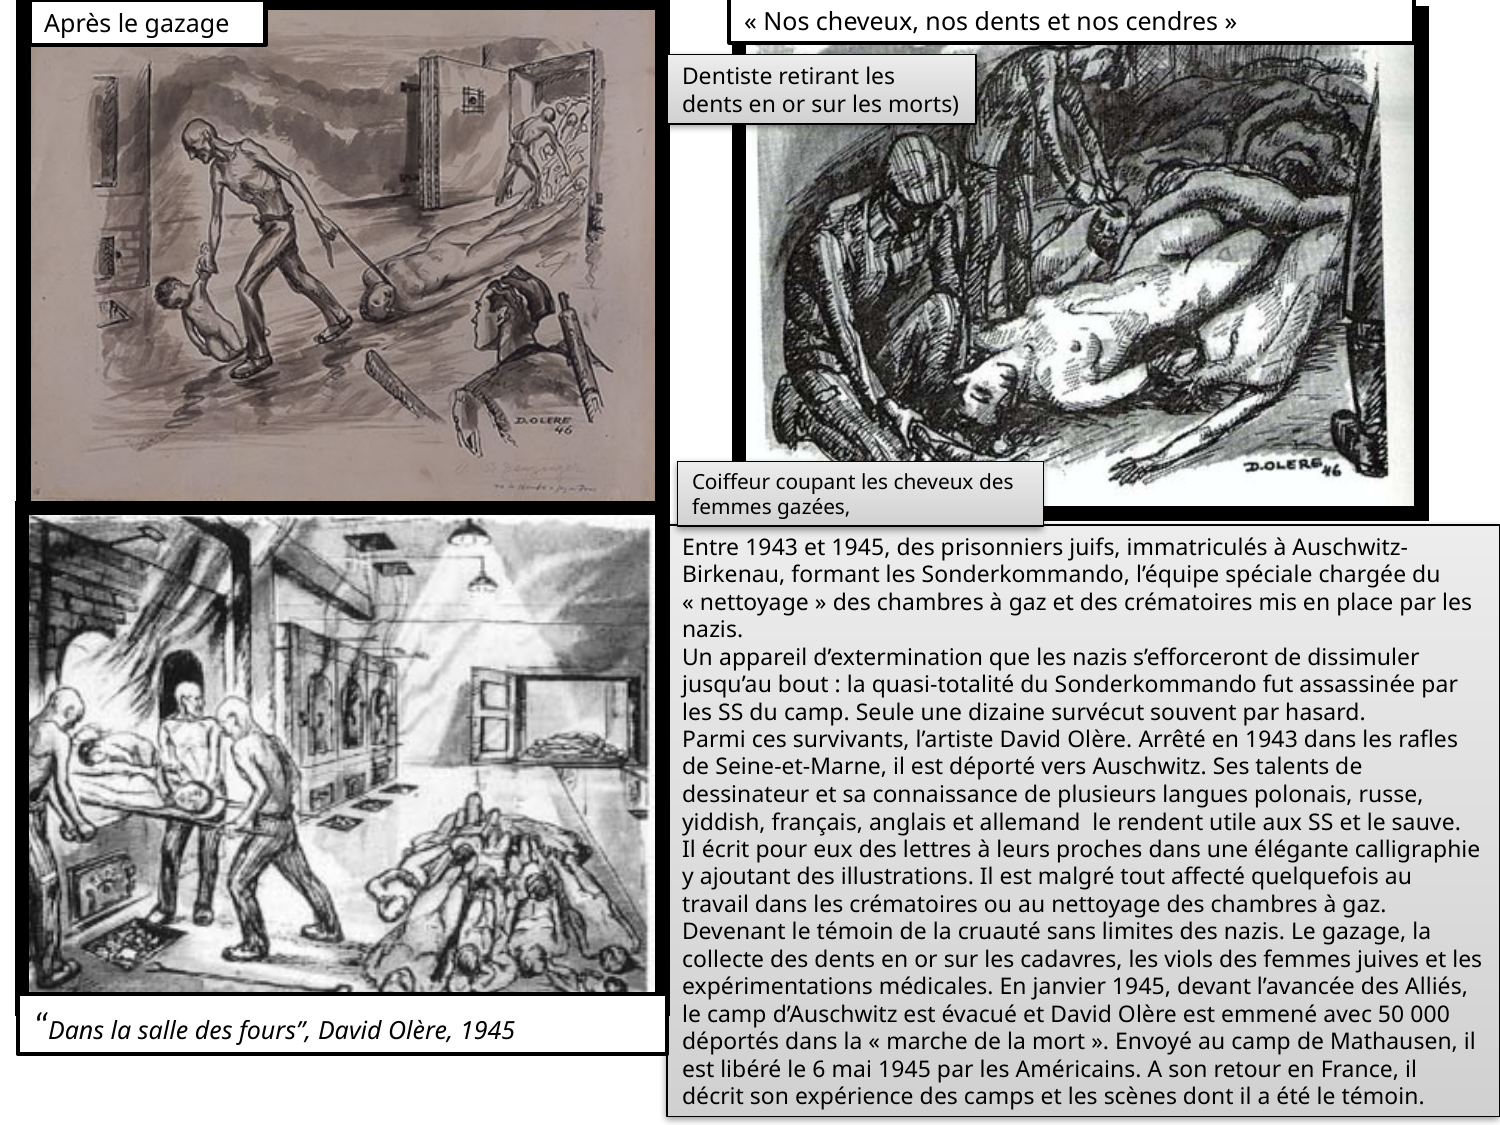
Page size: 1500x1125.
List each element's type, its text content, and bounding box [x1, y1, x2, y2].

picture [29, 514, 656, 1003]
text_box Entre 1943 et 1945, des prisonniers juifs, immatriculés à Auschwitz-Birkenau, formant les Sonderkommando, l’équipe spéciale chargée du « nettoyage » des chambres à gaz et des crématoires mis en place par les nazis. Un appareil d’extermination que les nazis s’efforceront de dissimuler jusqu’au bout : la quasi-totalité du Sonderkommando fut assassinée par les SS du camp. Seule une dizaine survécut souvent par hasard. Parmi ces survivants, l’artiste David Olère. Arrêté en 1943 dans les rafles de Seine-et-Marne, il est déporté vers Auschwitz. Ses talents de dessinateur et sa connaissance de plusieurs langues polonais, russe, yiddish, français, anglais et allemand le rendent utile aux SS et le sauve. Il écrit pour eux des lettres à leurs proches dans une élégante calligraphie y ajoutant des illustrations. Il est malgré tout affecté quelquefois au travail dans les crématoires ou au nettoyage des chambres à gaz. Devenant le témoin de la cruauté sans limites des nazis. Le gazage, la collecte des dents en or sur les cadavres, les viols des femmes juives et les expérimentations médicales. En janvier 1945, devant l’avancée des Alliés, le camp d’Auschwitz est évacué et David Olère est emmené avec 50 000 déportés dans la « marche de la mort ». Envoyé au camp de Mathausen, il est libéré le 6 mai 1945 par les Américains. A son retour en France, il décrit son expérience des camps et les scènes dont il a été le témoin. [666, 524, 1500, 1117]
text_box Coiffeur coupant les cheveux des femmes gazées, [677, 461, 1044, 527]
text_box Après le gazage [27, 0, 268, 11]
text_box “Dans la salle des fours”, David Olère, 1945 [16, 992, 669, 1056]
picture [745, 20, 1415, 507]
text_box « Nos cheveux, nos dents et nos cendres » [727, 0, 1416, 45]
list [30, 9, 656, 501]
text_box Dentiste retirant les dents en or sur les morts) [666, 54, 740, 125]
